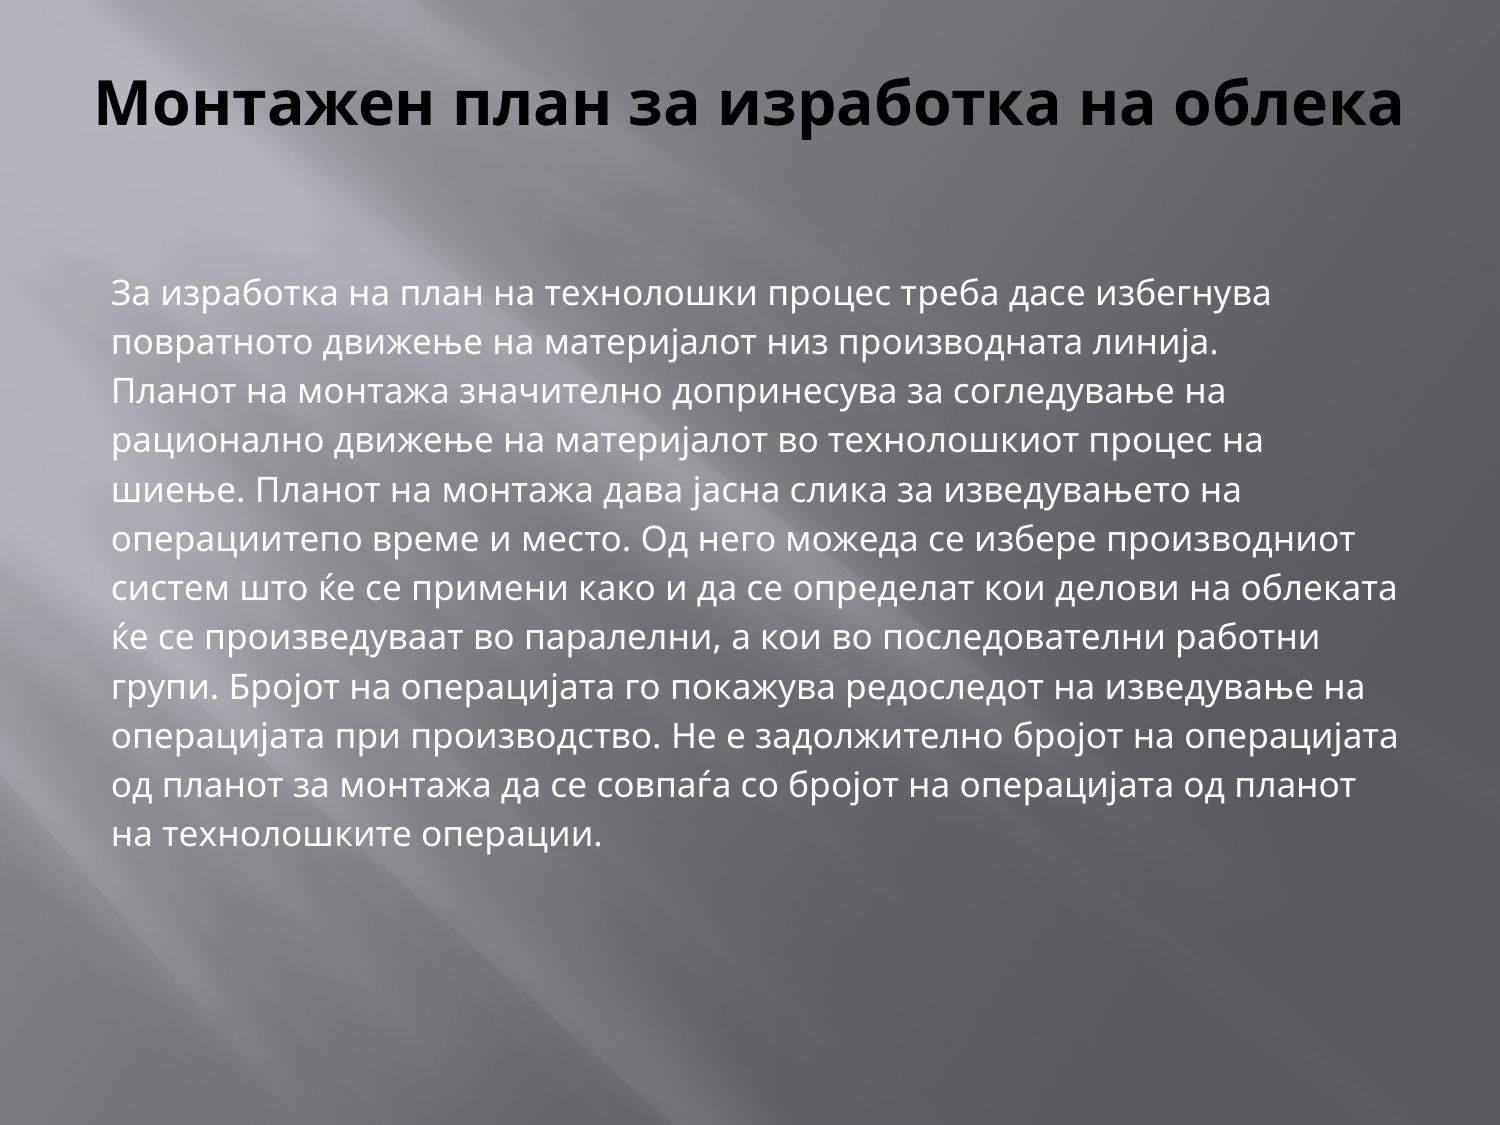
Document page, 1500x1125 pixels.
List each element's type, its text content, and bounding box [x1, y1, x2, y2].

title Монтажен план за изработка на облека [75, 45, 1425, 233]
list За изработка на план на технолошки процес треба дасе избегнува повратното движење на материјалот низ производната линија. Планот на монтажа значително допринесува за согледување на рационално движење на материјалот во технолошкиот процес на шиење. Планот на монтажа дава јасна слика за изведувањето на операциитепо време и место. Од него можeда се избере производниот систем што ќе се примени како и да се определат кои делови на облеката ќе се произведуваат во паралелни, a кои во последователни работни групи. Бројот на операцијата го покажува редоследот на изведување на операцијата при производство. Не е задолжително бројот на операцијата од планот за монтажа да се совпаѓа со бројот на операцијата од планот на технолошките операции. [75, 262, 1425, 1035]
